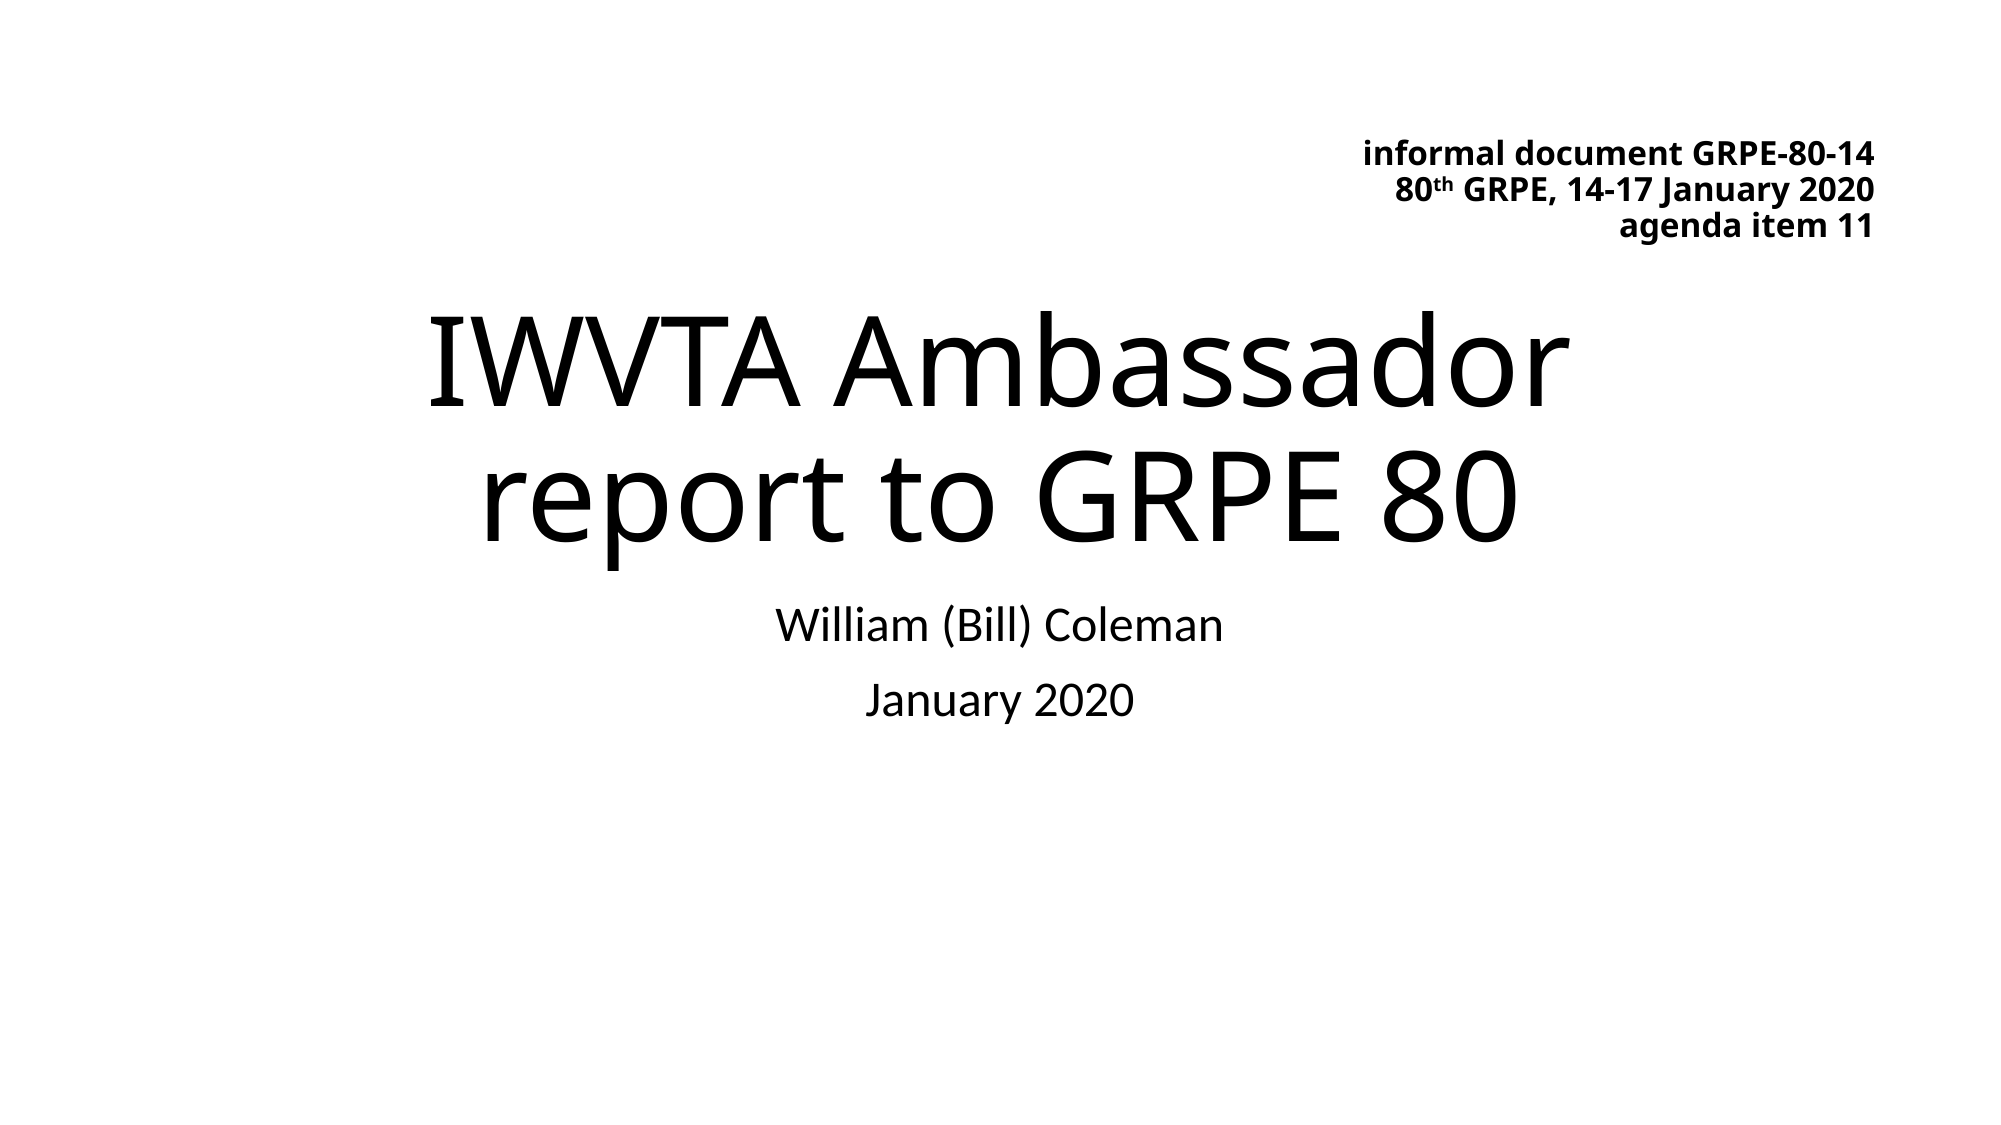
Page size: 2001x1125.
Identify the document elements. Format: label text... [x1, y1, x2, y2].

subtitle William (Bill) Coleman January 2020 [249, 590, 1750, 863]
text_box informal document GRPE-80-14 80th GRPE, 14-17 January 2020 agenda item 11 [139, 101, 1891, 253]
title IWVTA Ambassador report to GRPE 80 [249, 253, 1750, 576]
